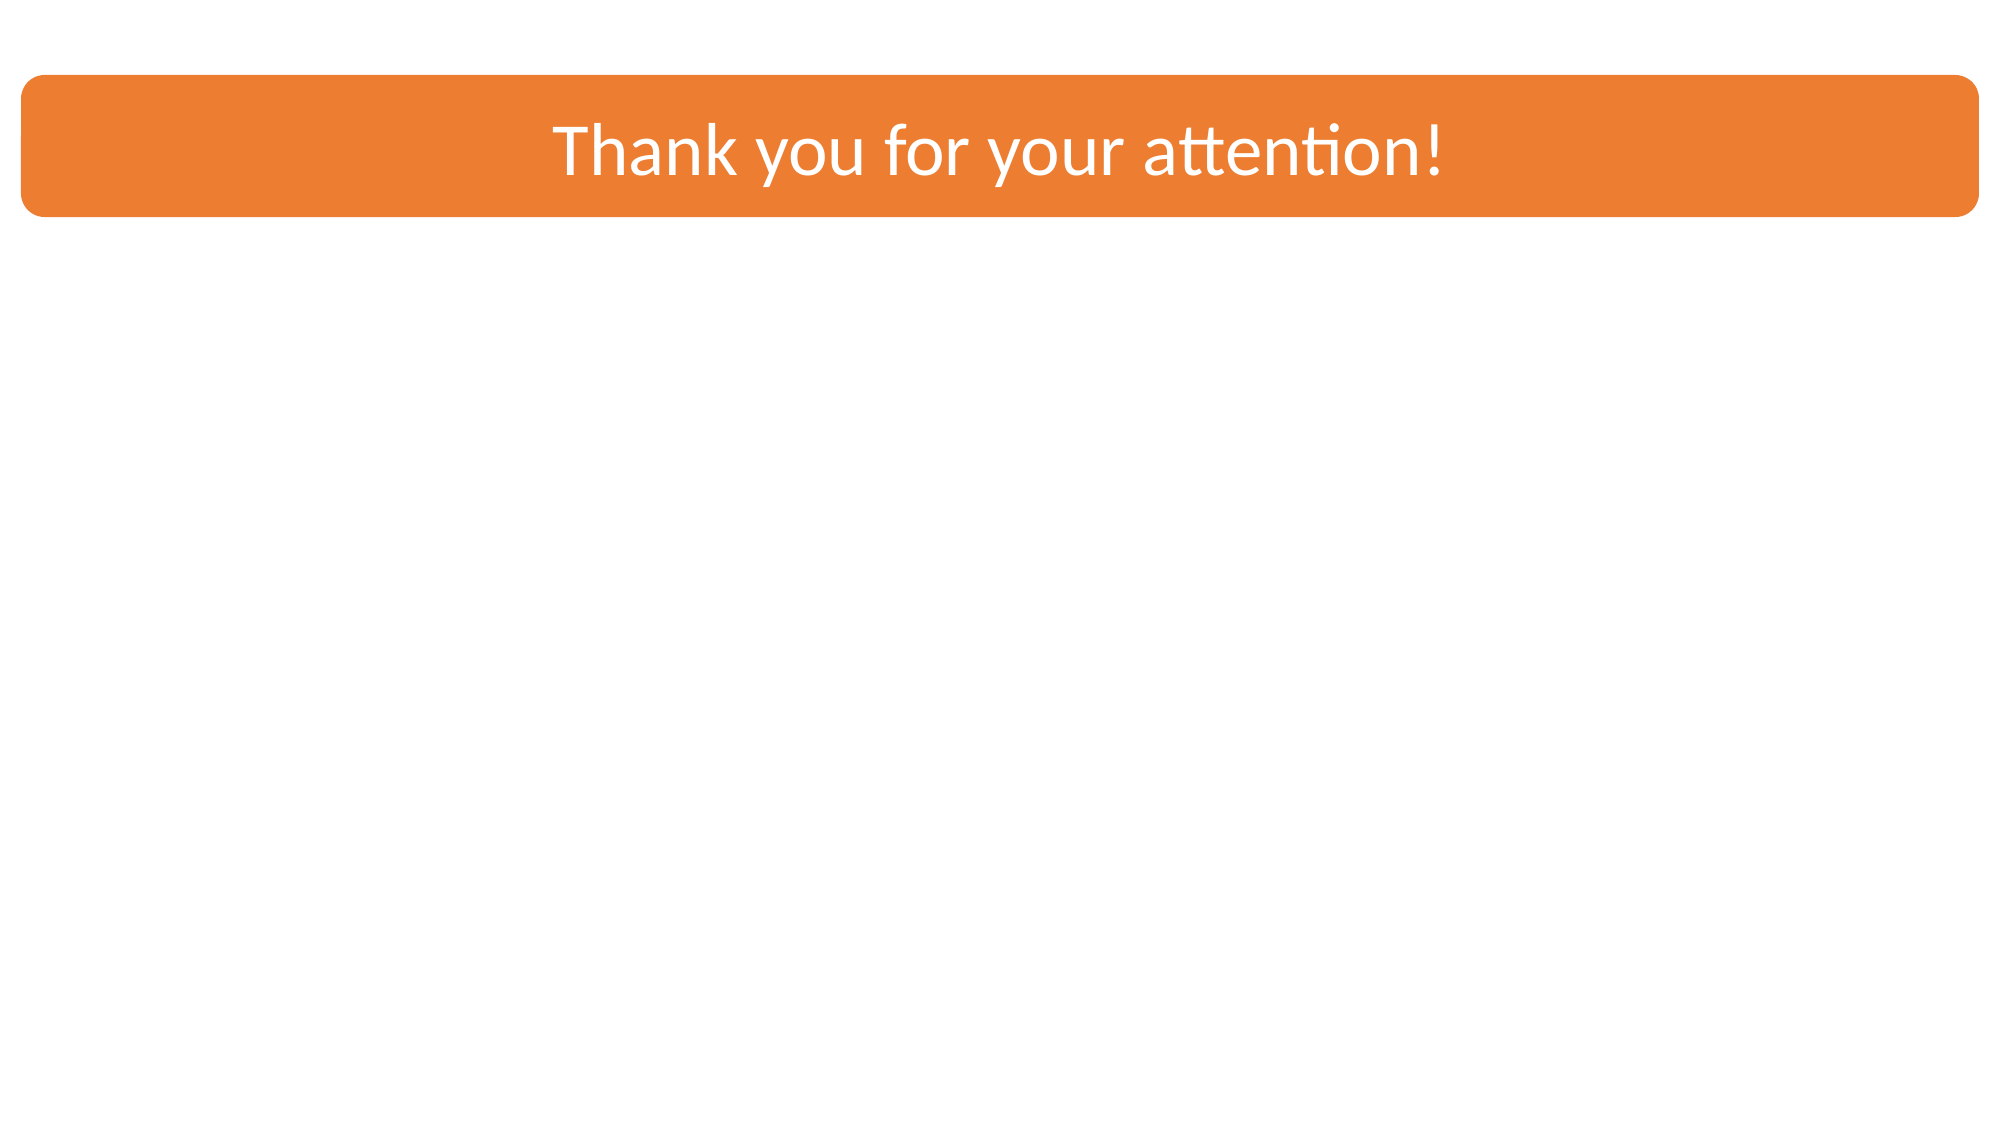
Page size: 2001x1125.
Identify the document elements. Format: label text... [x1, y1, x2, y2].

text_box Thank you for your attention! [538, 92, 1462, 198]
text_box [19, 73, 1981, 219]
